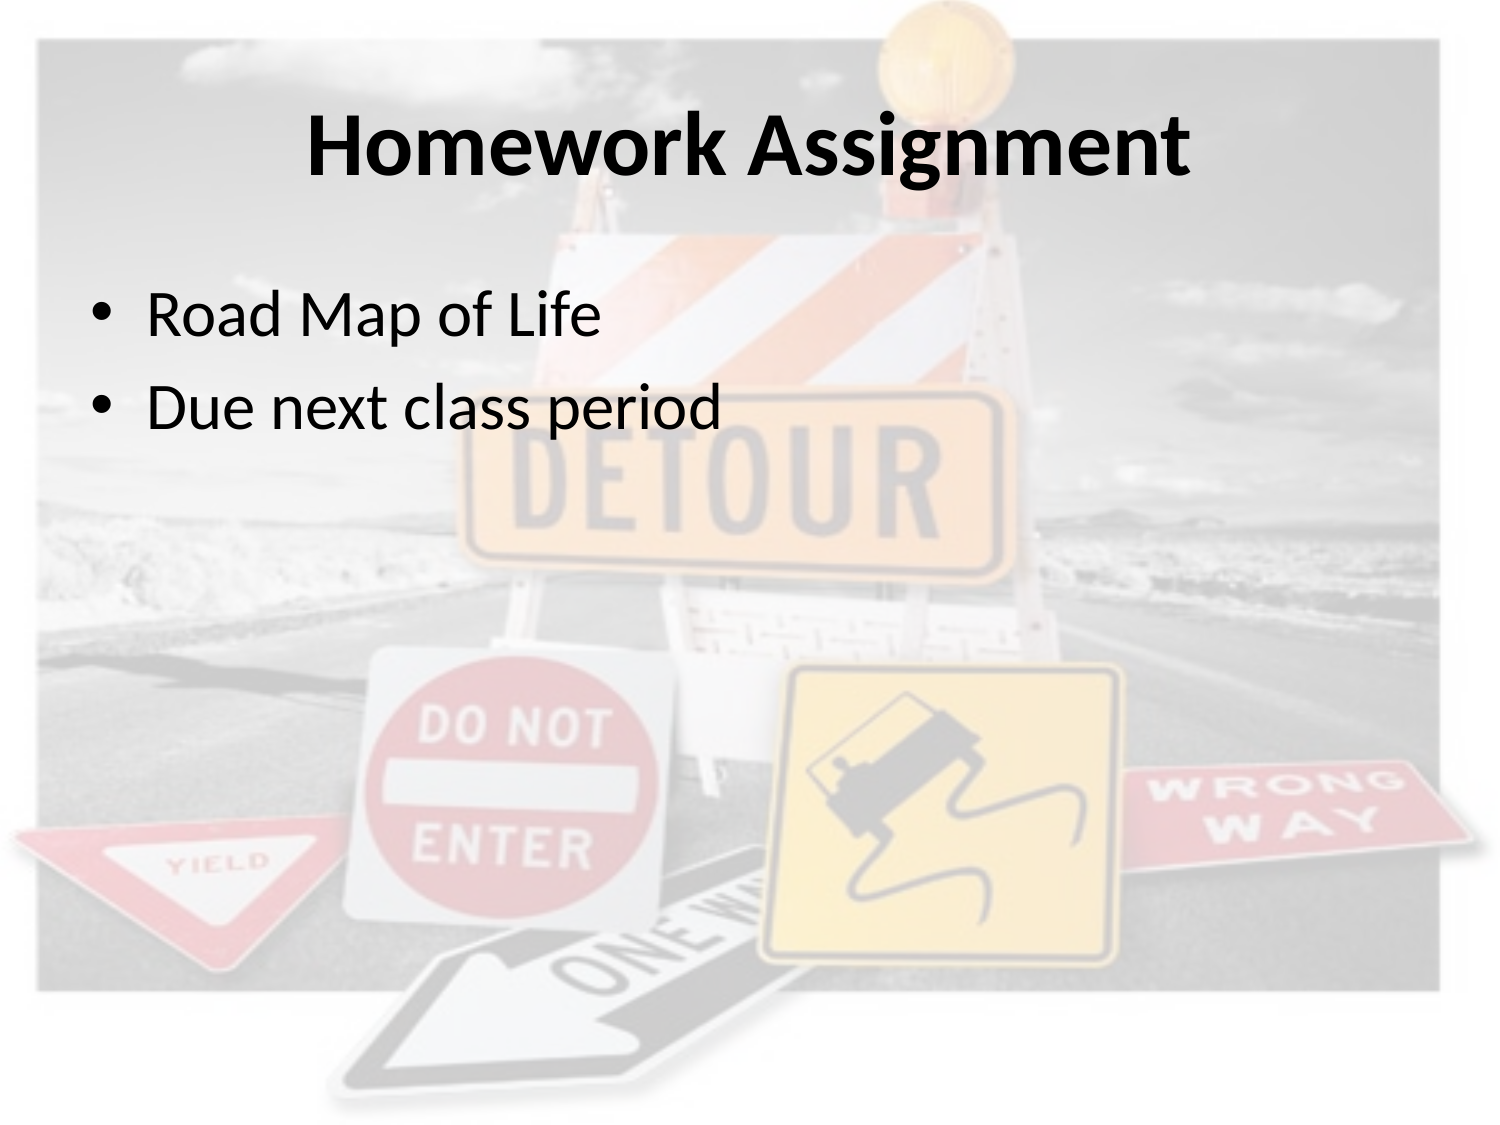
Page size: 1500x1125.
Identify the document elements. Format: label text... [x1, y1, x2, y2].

title Homework Assignment [75, 45, 1425, 233]
list Road Map of Life Due next class period [75, 262, 1425, 1005]
